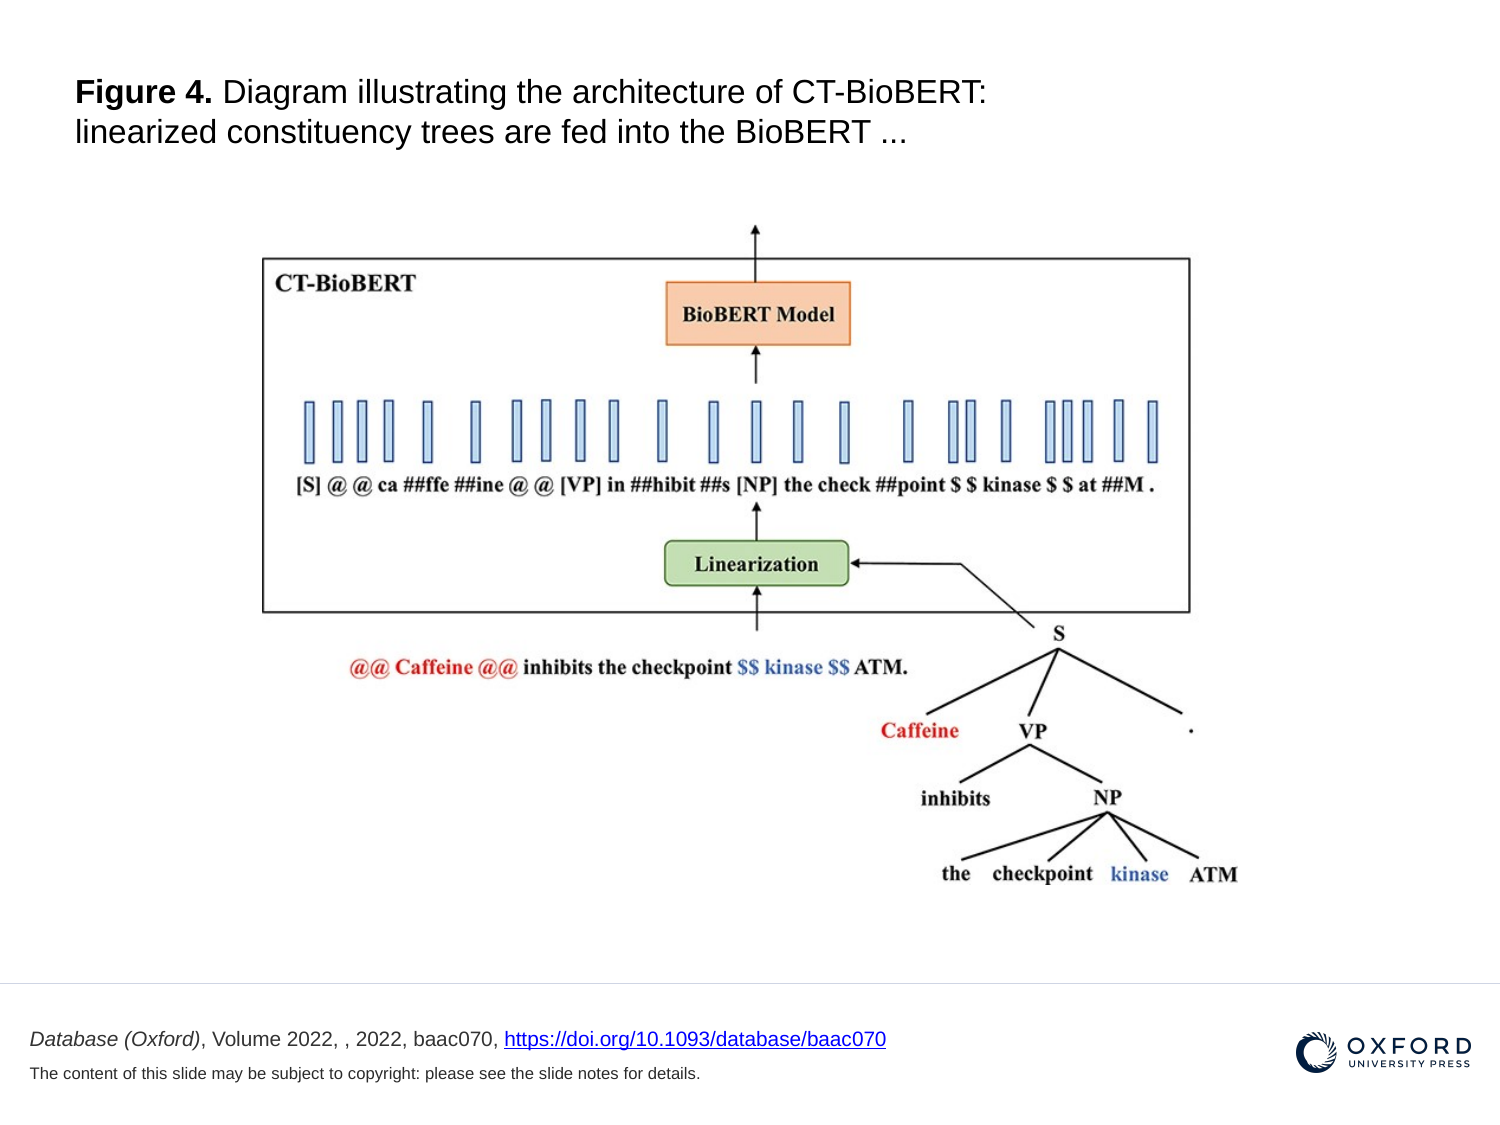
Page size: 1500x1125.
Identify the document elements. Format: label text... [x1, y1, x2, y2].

footer Database (Oxford), Volume 2022, , 2022, baac070, https://doi.org/10.1093/database/baac070 The content of this slide may be subject to copyright: please see the slide notes for details. [0, 983, 1260, 1125]
picture [1296, 1032, 1471, 1073]
title Figure 4. Diagram illustrating the architecture of CT-BioBERT: linearized constituency trees are fed into the BioBERT ... [75, 69, 1078, 171]
picture [262, 224, 1238, 885]
